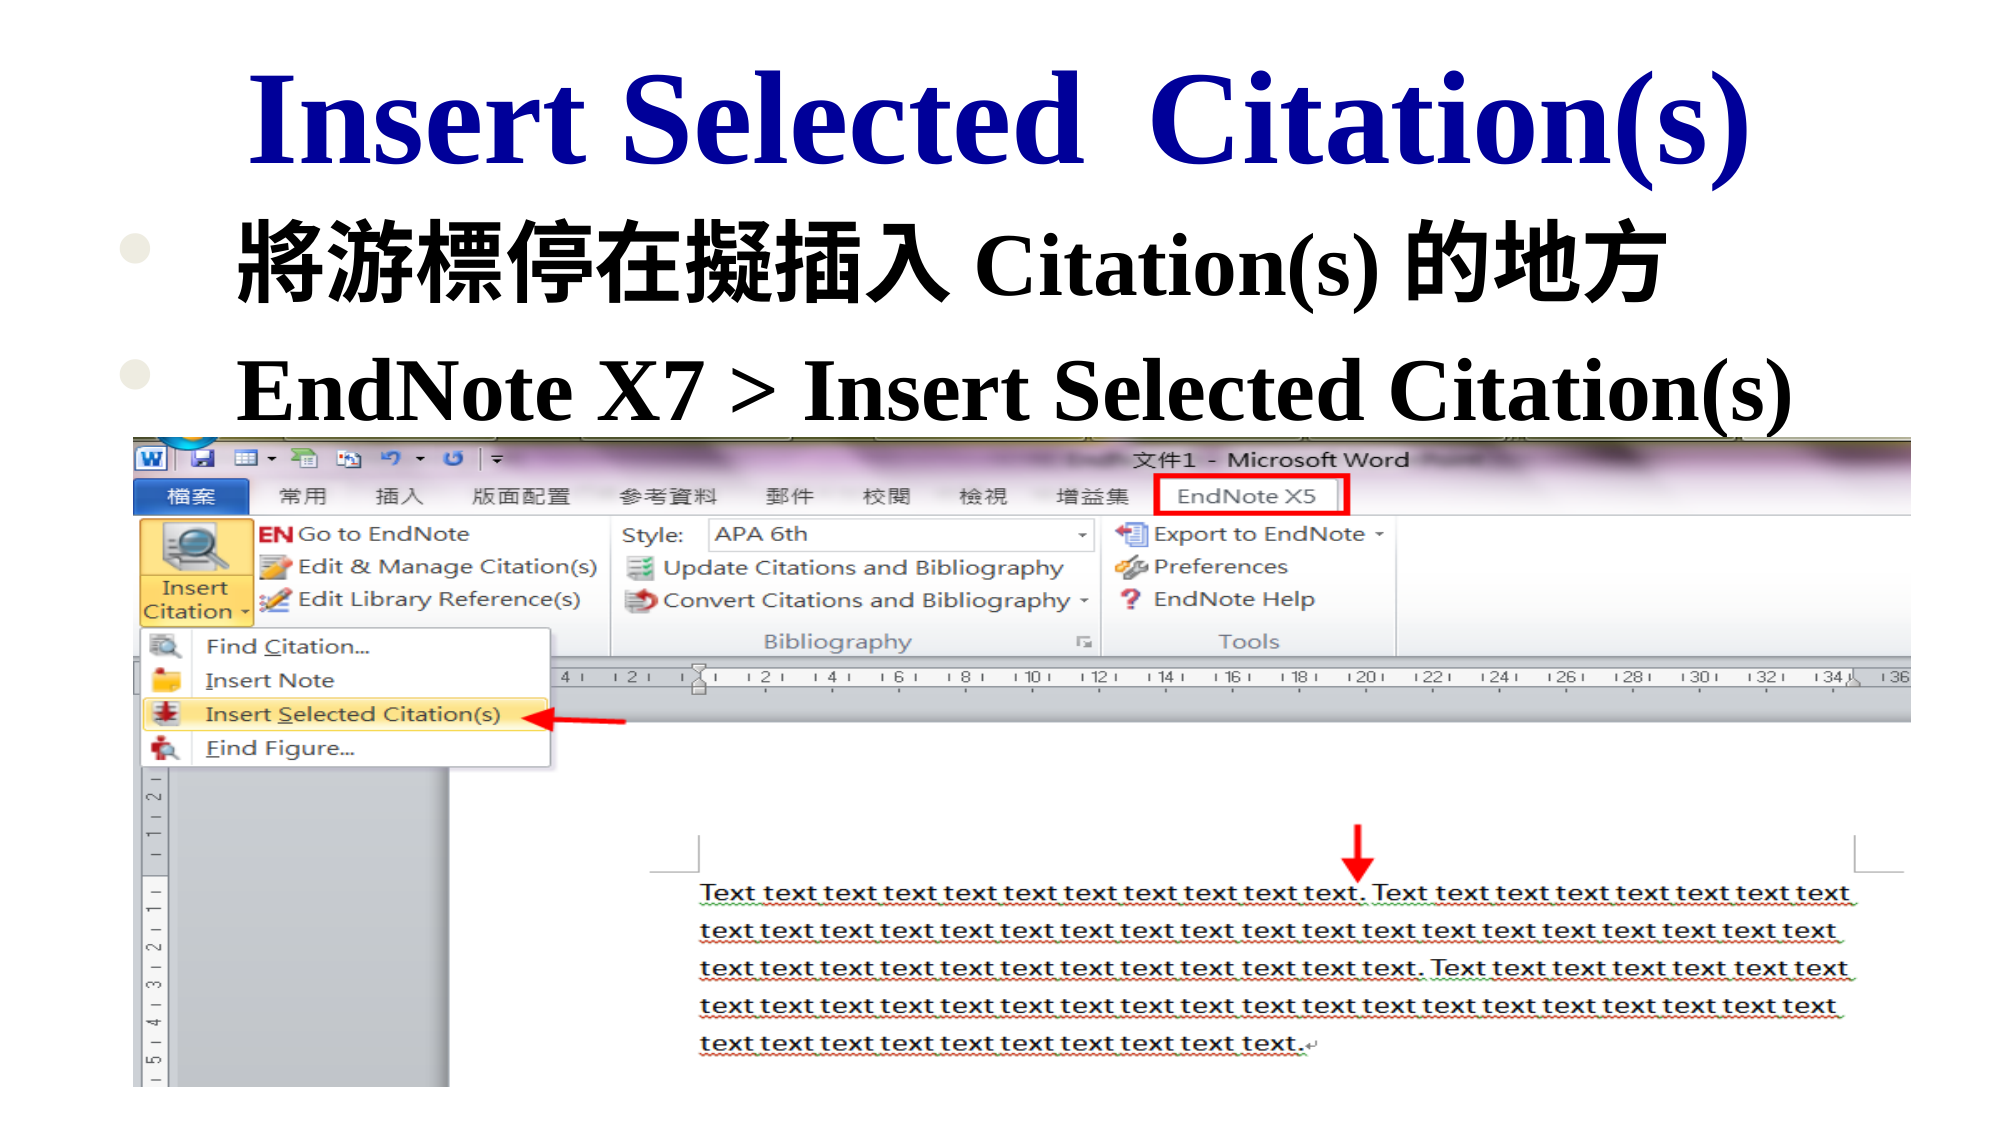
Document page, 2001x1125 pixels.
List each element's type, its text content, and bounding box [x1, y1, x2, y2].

picture [133, 437, 1911, 1087]
title Insert Selected Citation(s) [99, 45, 1901, 201]
list 將游標停在擬插入Citation(s)的地方 EndNote X7 > Insert Selected Citation(s) [99, 201, 1901, 1006]
picture [183, 437, 203, 441]
